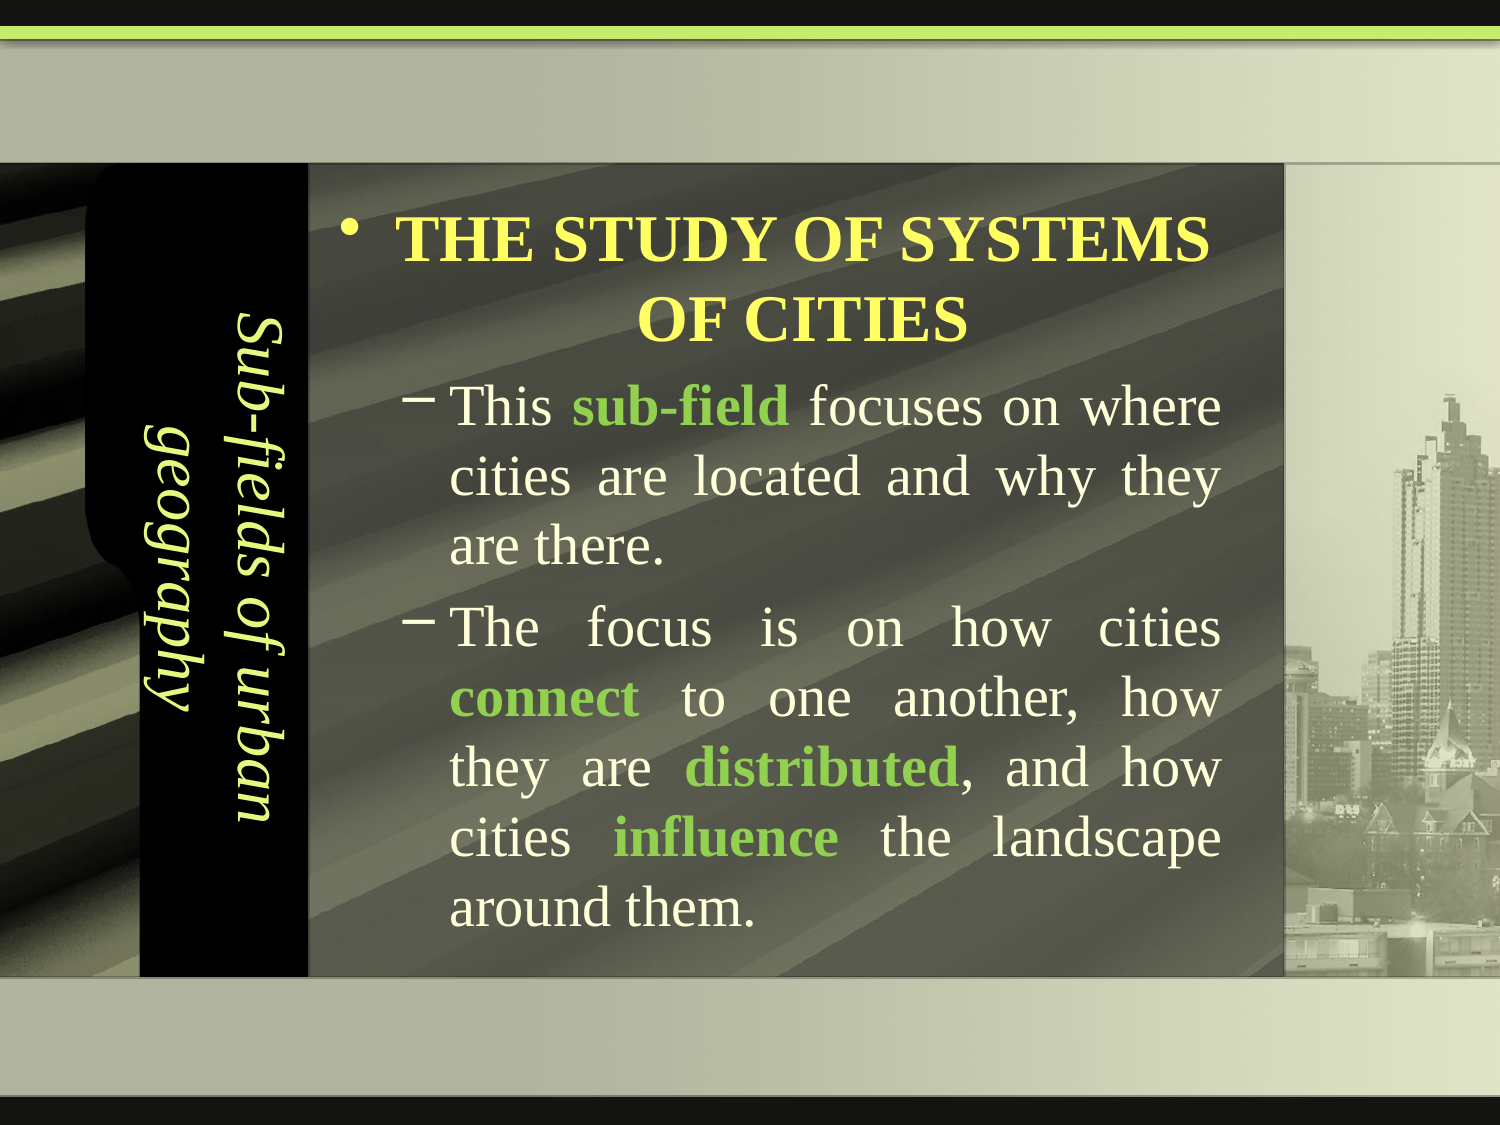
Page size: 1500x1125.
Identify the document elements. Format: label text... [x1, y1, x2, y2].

title Sub-fields of urban geography [137, 162, 313, 976]
list THE STUDY OF SYSTEMS OF CITIES This sub-field focuses on where cities are located and why they are there. The focus is on how cities connect to one another, how they are distributed, and how cities influence the landscape around them. [312, 187, 1238, 963]
picture [0, 0, 1500, 1125]
